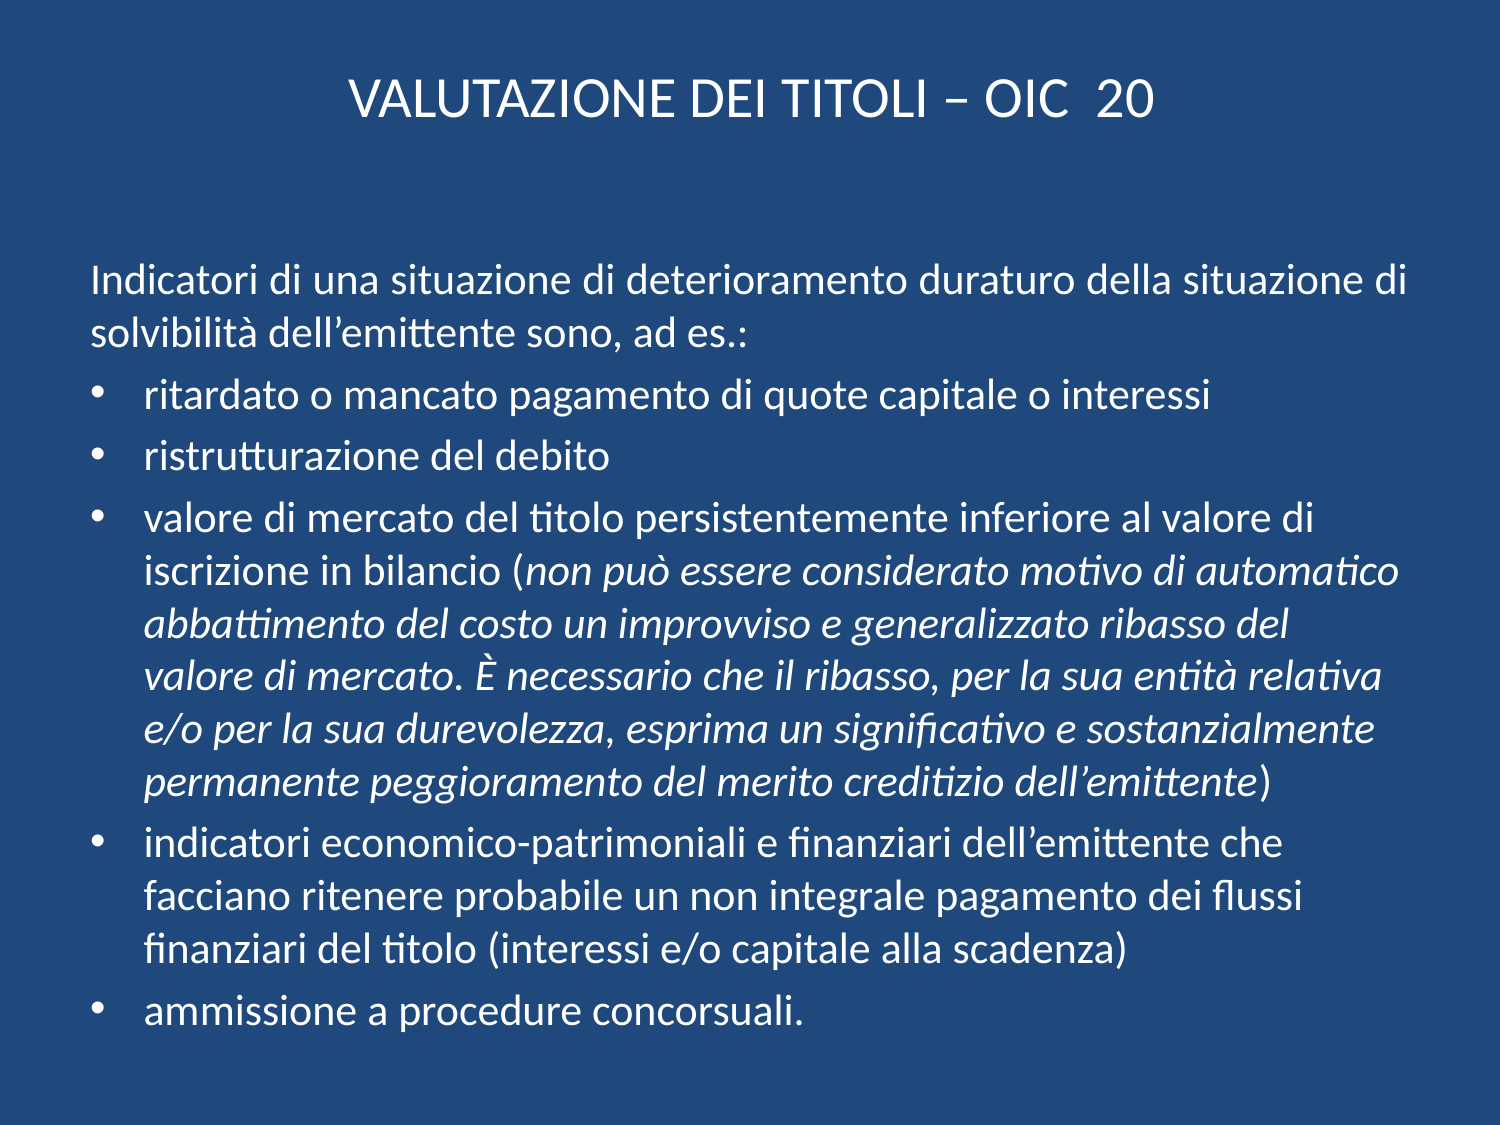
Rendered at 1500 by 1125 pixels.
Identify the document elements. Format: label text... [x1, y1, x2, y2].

list Indicatori di una situazione di deterioramento duraturo della situazione di solvibilità dell’emittente sono, ad es.: ritardato o mancato pagamento di quote capitale o interessi ristrutturazione del debito valore di mercato del titolo persistentemente inferiore al valore di iscrizione in bilancio (non può essere considerato motivo di automatico abbattimento del costo un improvviso e generalizzato ribasso del valore di mercato. È necessario che il ribasso, per la sua entità relativa e/o per la sua durevolezza, esprima un significativo e sostanzialmente permanente peggioramento del merito creditizio dell’emittente) indicatori economico-patrimoniali e finanziari dell’emittente che facciano ritenere probabile un non integrale pagamento dei flussi finanziari del titolo (interessi e/o capitale alla scadenza) ammissione a procedure concorsuali. [75, 243, 1425, 1083]
title VALUTAZIONE DEI TITOLI – OIC 20 [76, 0, 1427, 188]
